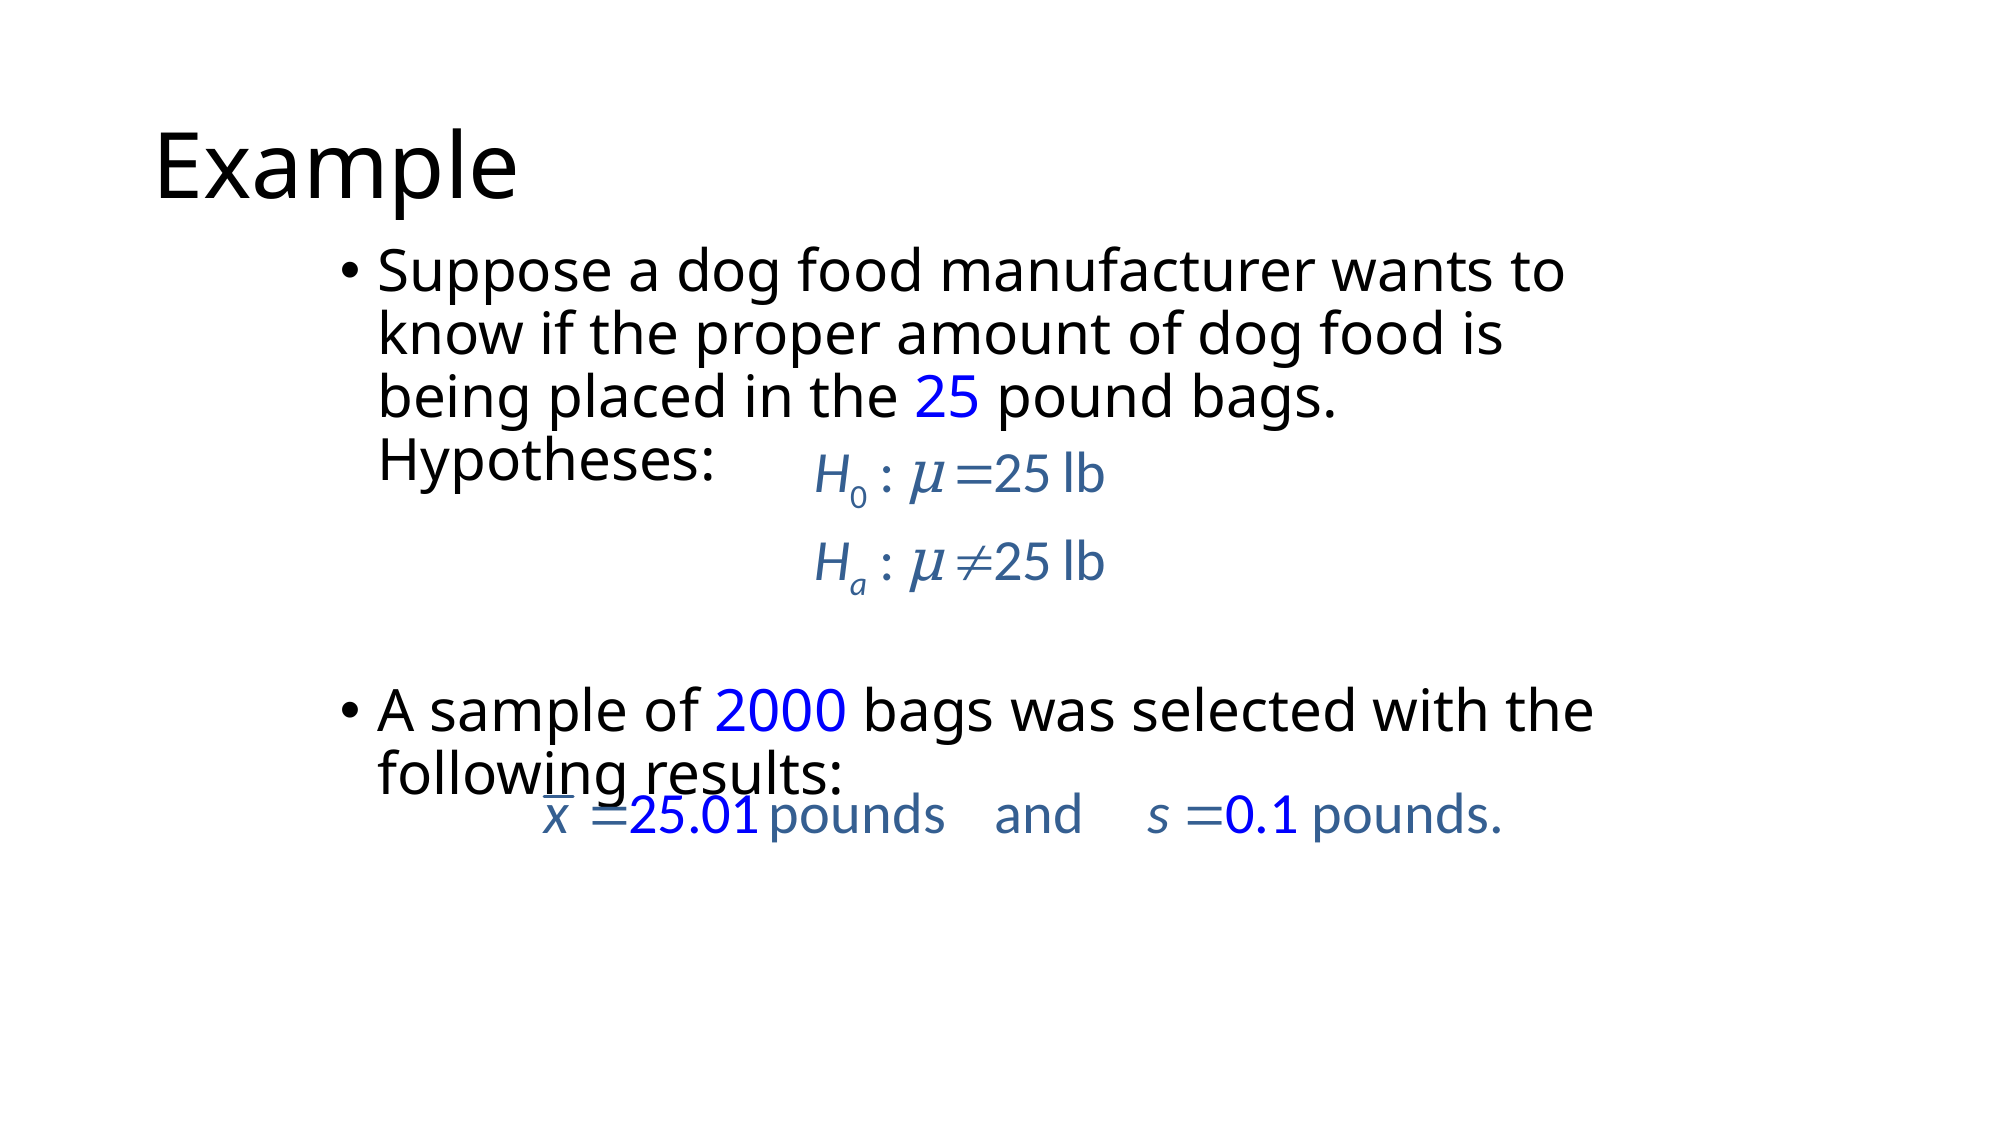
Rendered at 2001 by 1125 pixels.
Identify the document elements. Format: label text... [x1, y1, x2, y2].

list Suppose a dog food manufacturer wants to know if the proper amount of dog food is being placed in the 25 pound bags. Hypotheses: A sample of 2000 bags was selected with the following results: [324, 233, 1675, 986]
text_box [811, 443, 1111, 603]
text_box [537, 788, 1506, 855]
title Example [137, 59, 1863, 278]
